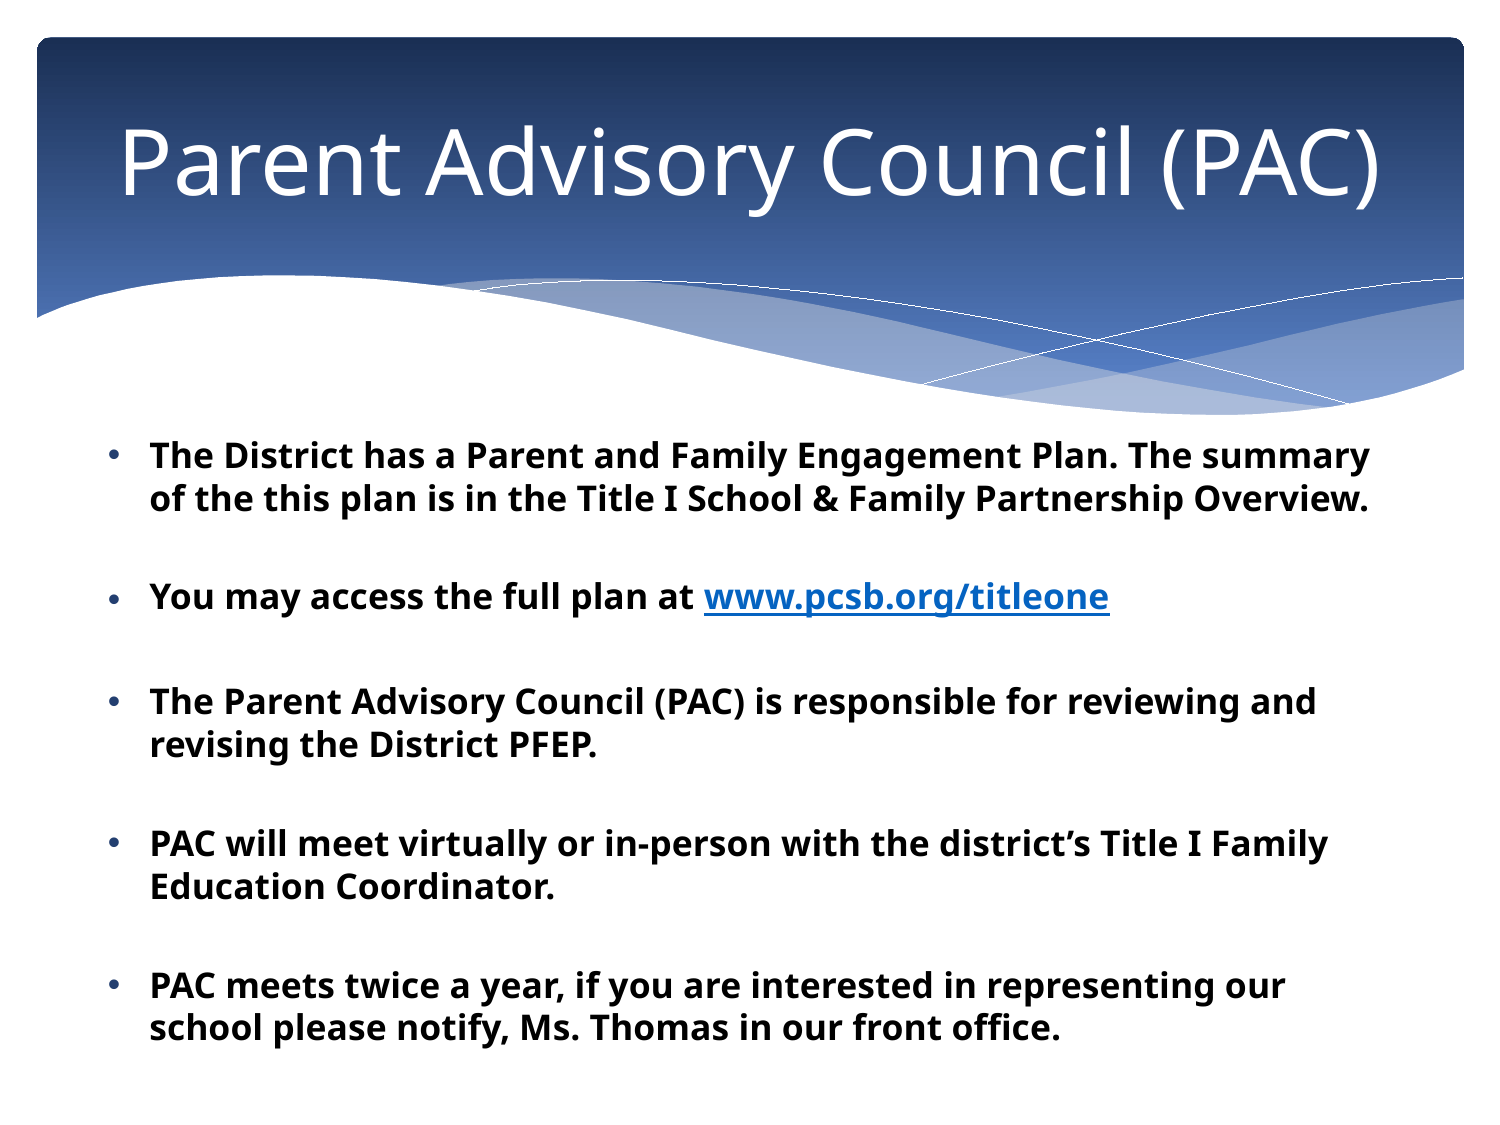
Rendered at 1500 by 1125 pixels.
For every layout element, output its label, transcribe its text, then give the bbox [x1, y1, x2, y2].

title Parent Advisory Council (PAC) [75, 55, 1425, 261]
list The District has a Parent and Family Engagement Plan. The summary of the this plan is in the Title I School & Family Partnership Overview. You may access the full plan at www.pcsb.org/titleone The Parent Advisory Council (PAC) is responsible for reviewing and revising the District PFEP. PAC will meet virtually or in-person with the district’s Title I Family Education Coordinator. PAC meets twice a year, if you are interested in representing our school please notify, Ms. Thomas in our front office. [93, 425, 1407, 1090]
